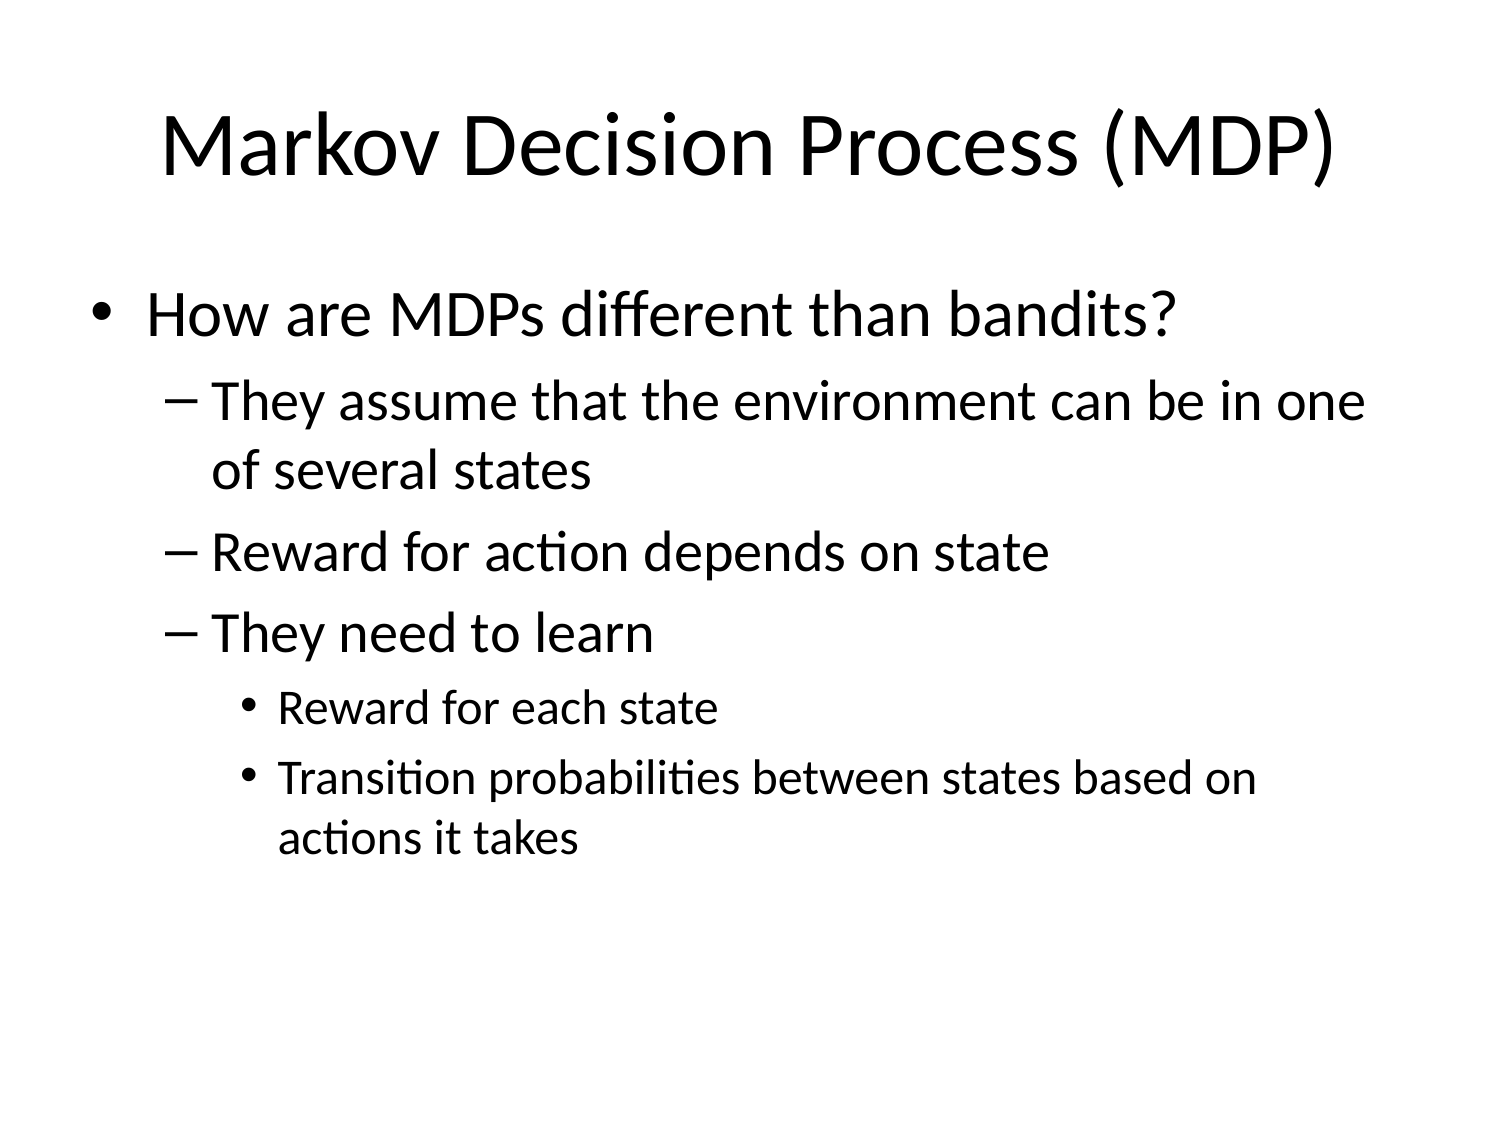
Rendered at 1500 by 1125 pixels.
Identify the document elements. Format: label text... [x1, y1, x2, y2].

list How are MDPs different than bandits? They assume that the environment can be in one of several states Reward for action depends on state They need to learn Reward for each state Transition probabilities between states based on actions it takes [75, 262, 1425, 1005]
title Markov Decision Process (MDP) [75, 45, 1425, 233]
